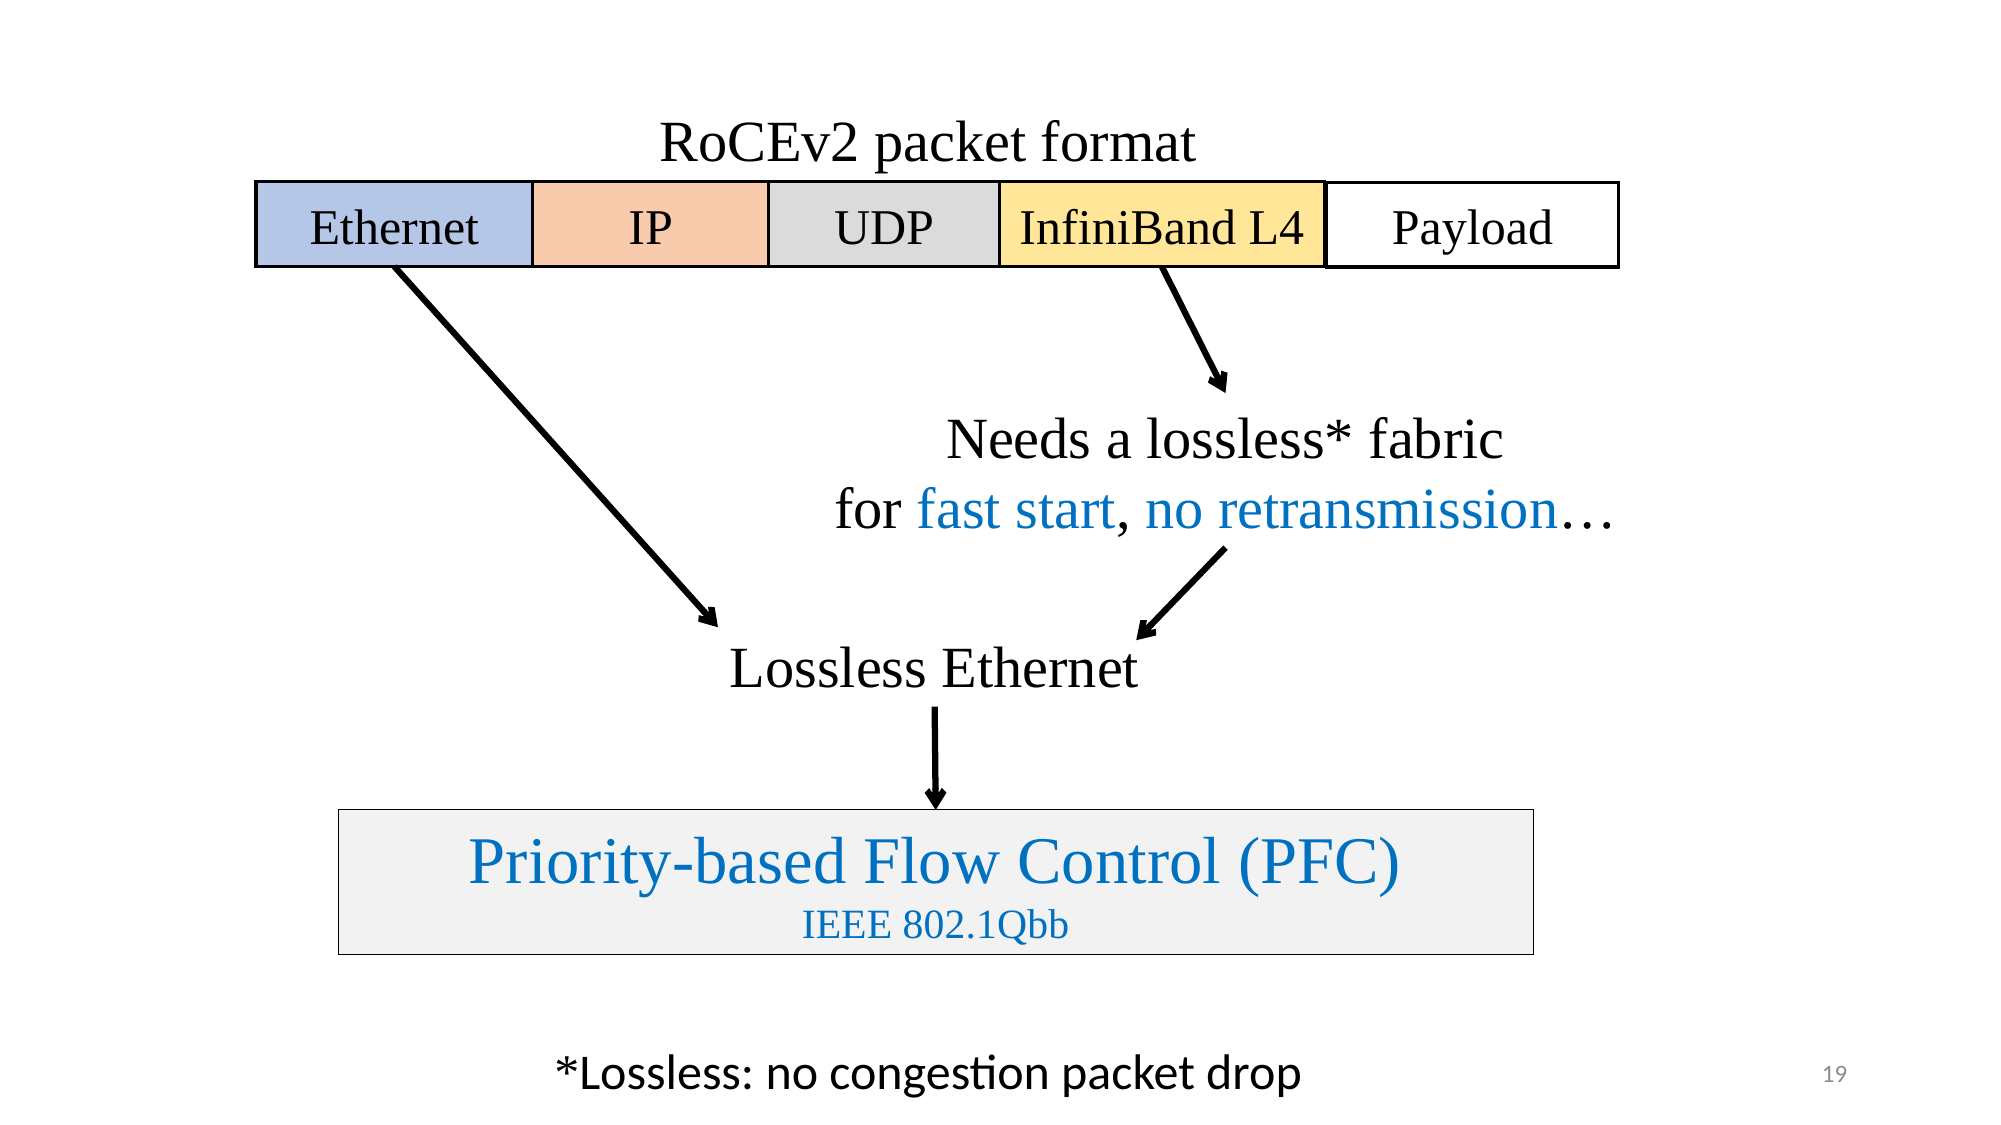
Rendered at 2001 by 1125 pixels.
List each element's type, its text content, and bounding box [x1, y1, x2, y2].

text_box Priority-based Flow Control (PFC) IEEE 802.1Qbb [338, 809, 1534, 955]
slide_number 19 [1412, 1042, 1863, 1103]
text_box Payload [1326, 182, 1619, 268]
text_box Lossless Ethernet [573, 621, 1296, 707]
text_box IP [532, 181, 768, 267]
text_box RoCEv2 packet format [627, 96, 1229, 181]
text_box *Lossless: no congestion packet drop [444, 1032, 1412, 1108]
text_box Ethernet [255, 181, 532, 267]
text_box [394, 266, 718, 628]
text_box InfiniBand L4 [999, 181, 1325, 267]
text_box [1161, 266, 1226, 393]
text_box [1136, 549, 1226, 641]
text_box UDP [768, 181, 999, 267]
text_box Needs a lossless* fabric for fast start, no retransmission… [813, 392, 1638, 548]
